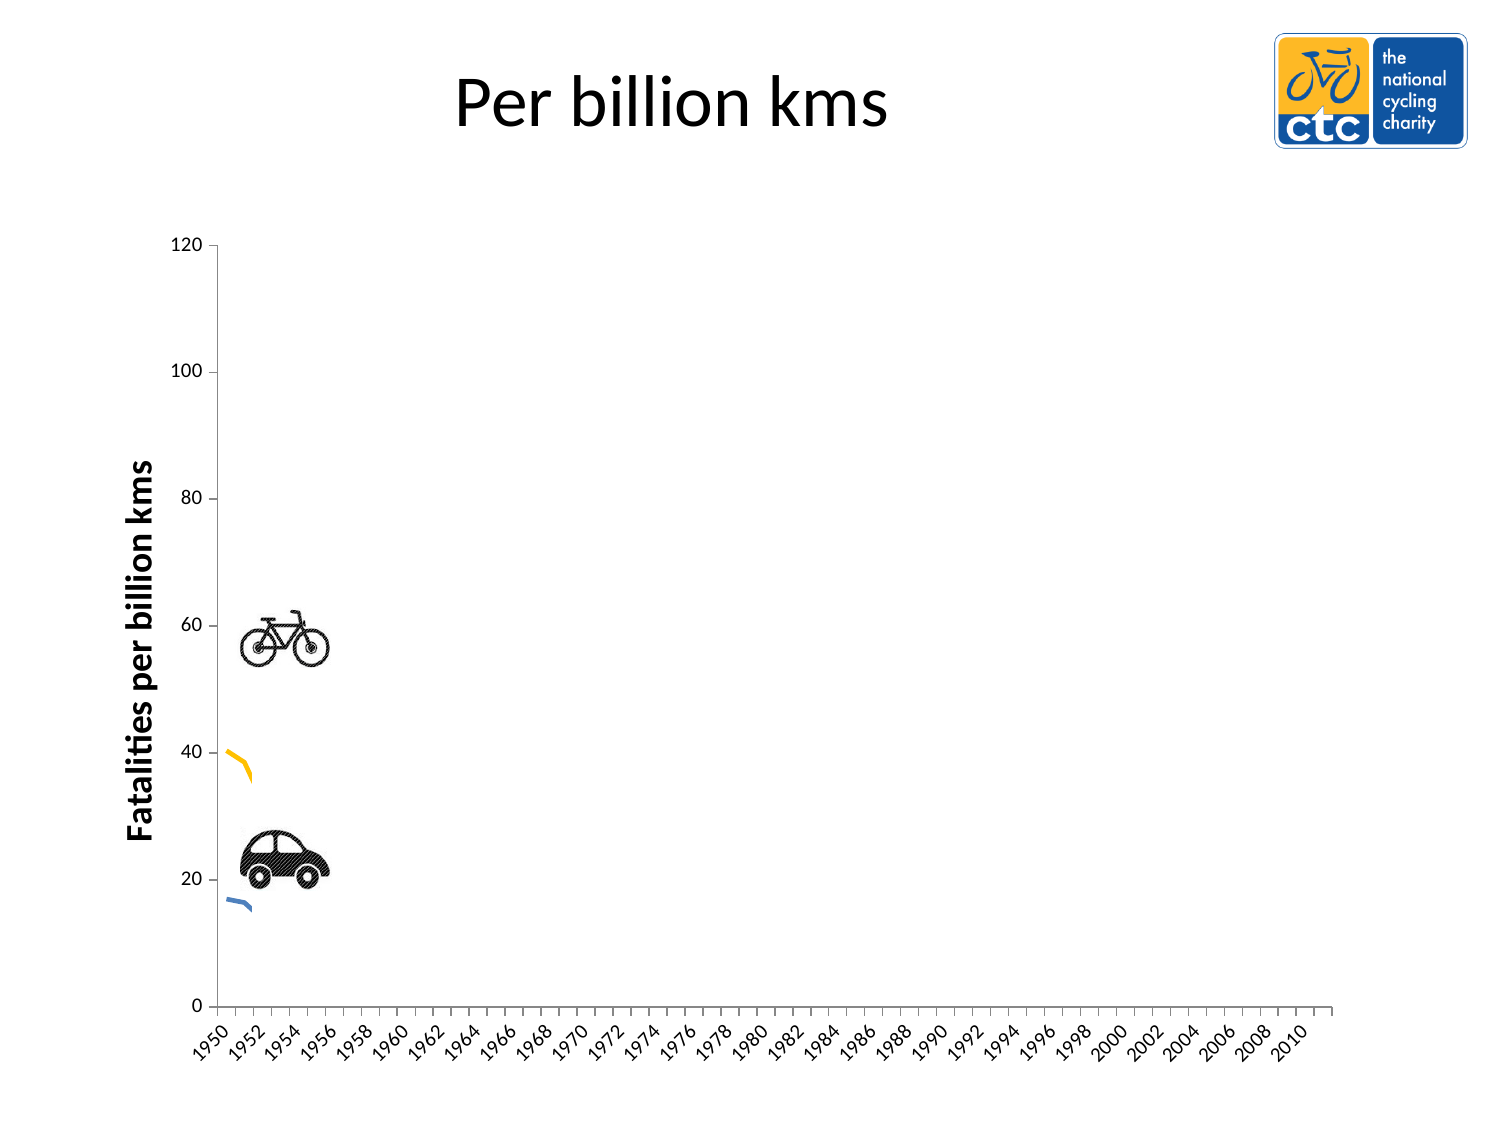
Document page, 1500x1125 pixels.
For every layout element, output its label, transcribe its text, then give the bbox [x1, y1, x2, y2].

title Per billion kms [75, 45, 1270, 149]
picture [240, 825, 332, 891]
chart [111, 231, 1389, 1095]
picture [1269, 30, 1471, 152]
picture [234, 604, 332, 668]
